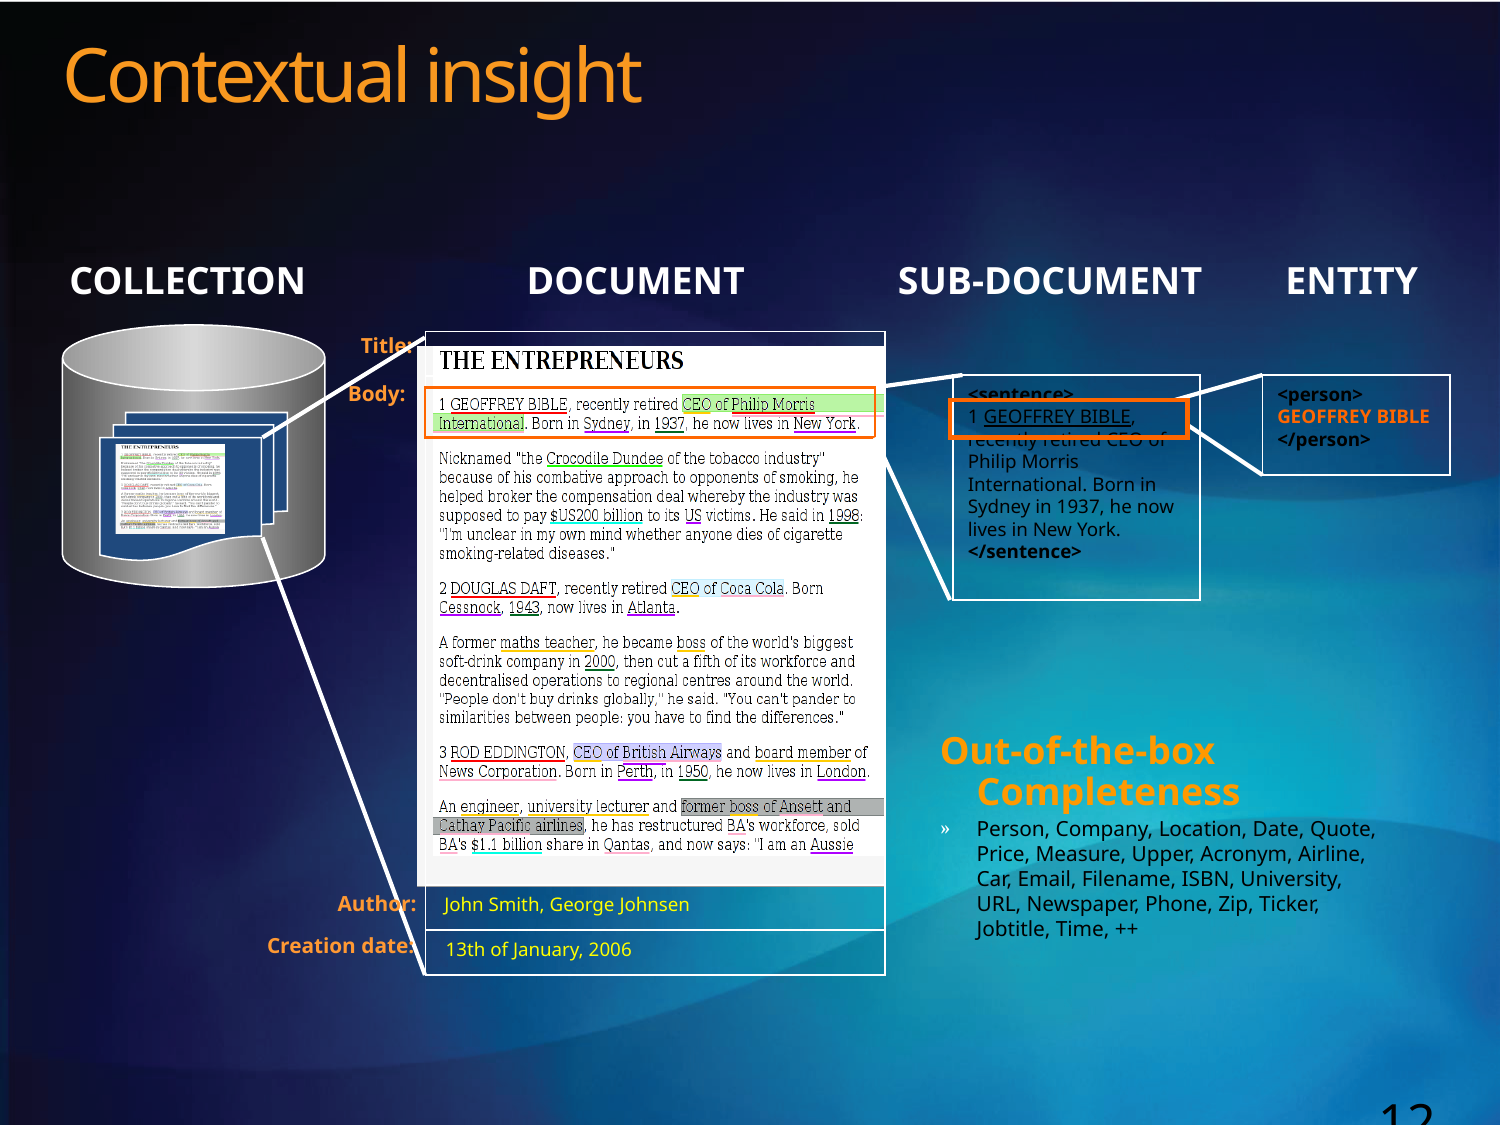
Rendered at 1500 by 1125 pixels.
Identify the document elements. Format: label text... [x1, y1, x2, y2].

text_box SUB-DOCUMENT [883, 249, 1218, 310]
title Contextual insight [62, 37, 1438, 120]
text_box ENTITY [1270, 249, 1434, 310]
picture [0, 0, 1500, 1125]
text_box [62, 324, 244, 588]
text_box <person> GEOFFREY BIBLE </person> [1262, 375, 1450, 475]
text_box Out-of-the-box Completeness Person, Company, Location, Date, Quote, Price, Measure, Upper, Acronym, Airline, Car, Email, Filename, ISBN, University, URL, Newspaper, Phone, Zip, Ticker, Jobtitle, Time, ++ [924, 724, 1400, 948]
text_box COLLECTION [54, 249, 321, 310]
text_box <sentence> 1 GEOFFREY BIBLE, recently retired CEO of Philip Morris International. Born in Sydney in 1937, he now lives in New York. </sentence> [953, 374, 1200, 600]
text_box [949, 399, 1188, 438]
text_box DOCUMENT [511, 249, 760, 310]
slide_number 12 [1364, 1083, 1477, 1125]
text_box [249, 324, 886, 976]
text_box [99, 411, 288, 562]
